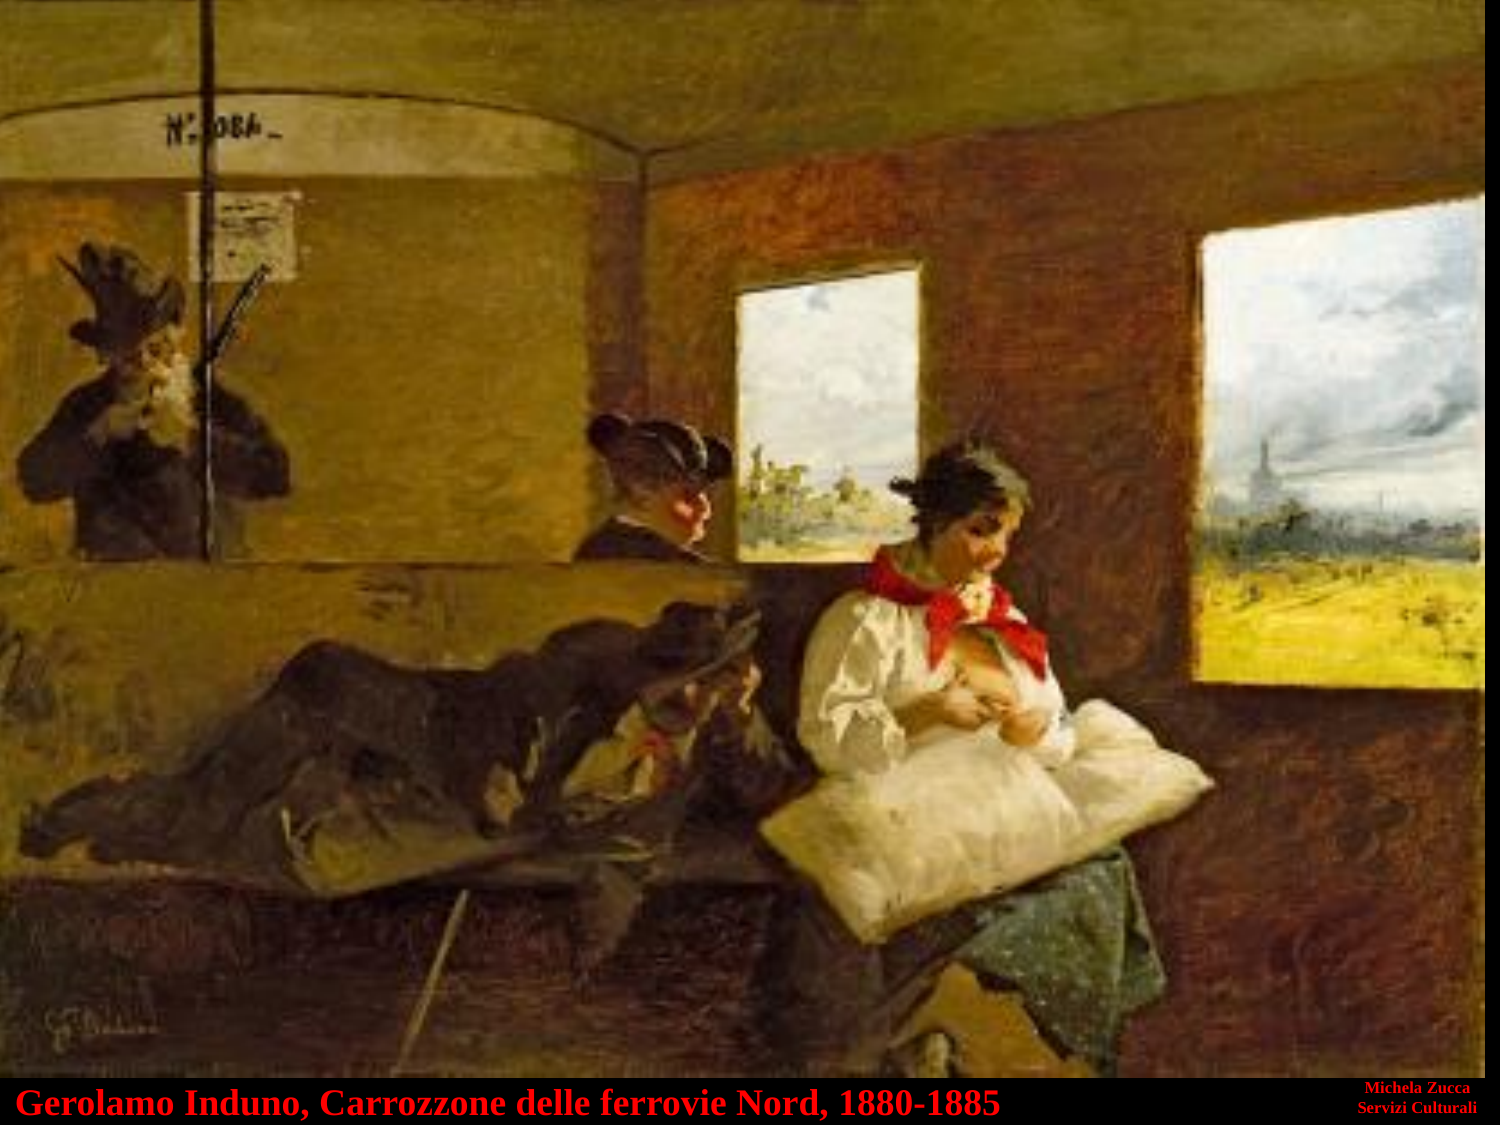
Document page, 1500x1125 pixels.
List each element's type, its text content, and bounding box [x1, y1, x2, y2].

picture [0, 0, 1485, 1079]
text_box Gerolamo Induno, Carrozzone delle ferrovie Nord, 1880-1885 [0, 1087, 1235, 1125]
text_box Michela Zucca Servizi Culturali [1342, 1069, 1493, 1125]
